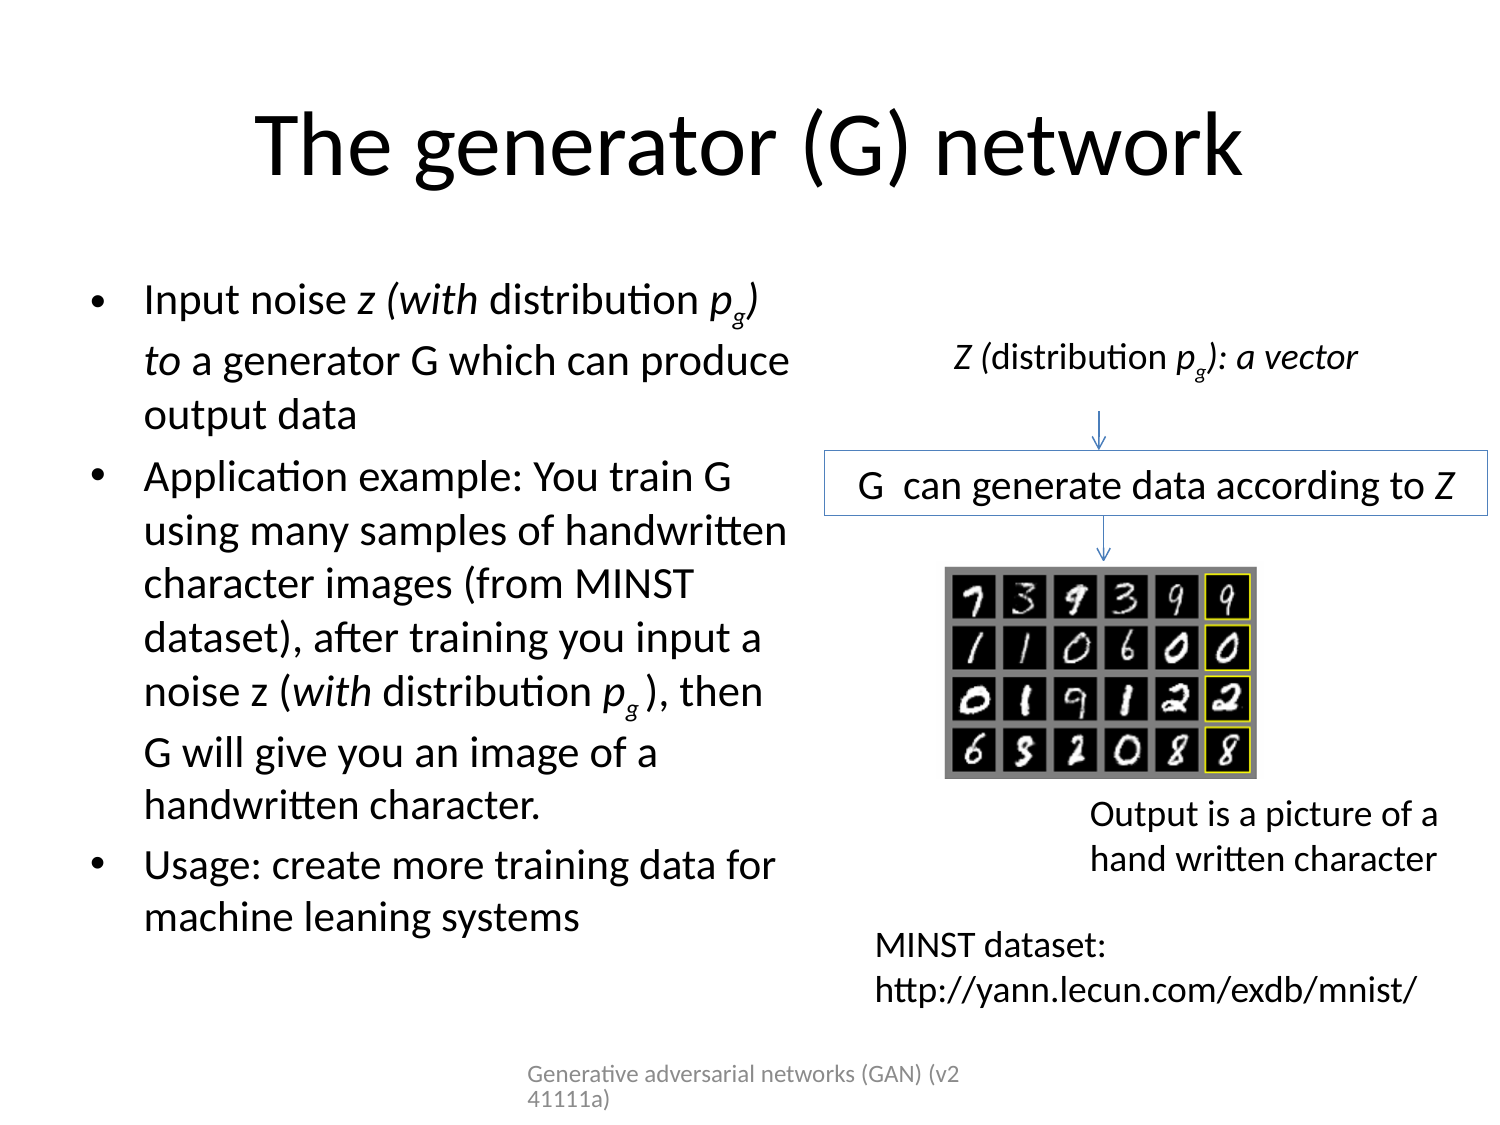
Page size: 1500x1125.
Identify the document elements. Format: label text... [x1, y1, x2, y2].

list Input noise z (with distribution pg) to a generator G which can produce output data Application example: You train G using many samples of handwritten character images (from MINST dataset), after training you input a noise z (with distribution pg ), then G will give you an image of a handwritten character. Usage: create more training data for machine leaning systems [75, 262, 808, 1005]
picture [936, 561, 1265, 779]
text_box Z (distribution pg): a vector [939, 325, 1403, 392]
text_box MINST dataset: http://yann.lecun.com/exdb/mnist/ [859, 912, 1471, 1018]
footer Generative adversarial networks (GAN) (v241111a) [512, 1042, 988, 1103]
slide_number 10 [1268, 780, 1500, 841]
text_box Output is a picture of a hand written character [1074, 781, 1470, 887]
text_box G can generate data according to Z [824, 450, 1488, 516]
title The generator (G) network [75, 45, 1425, 233]
